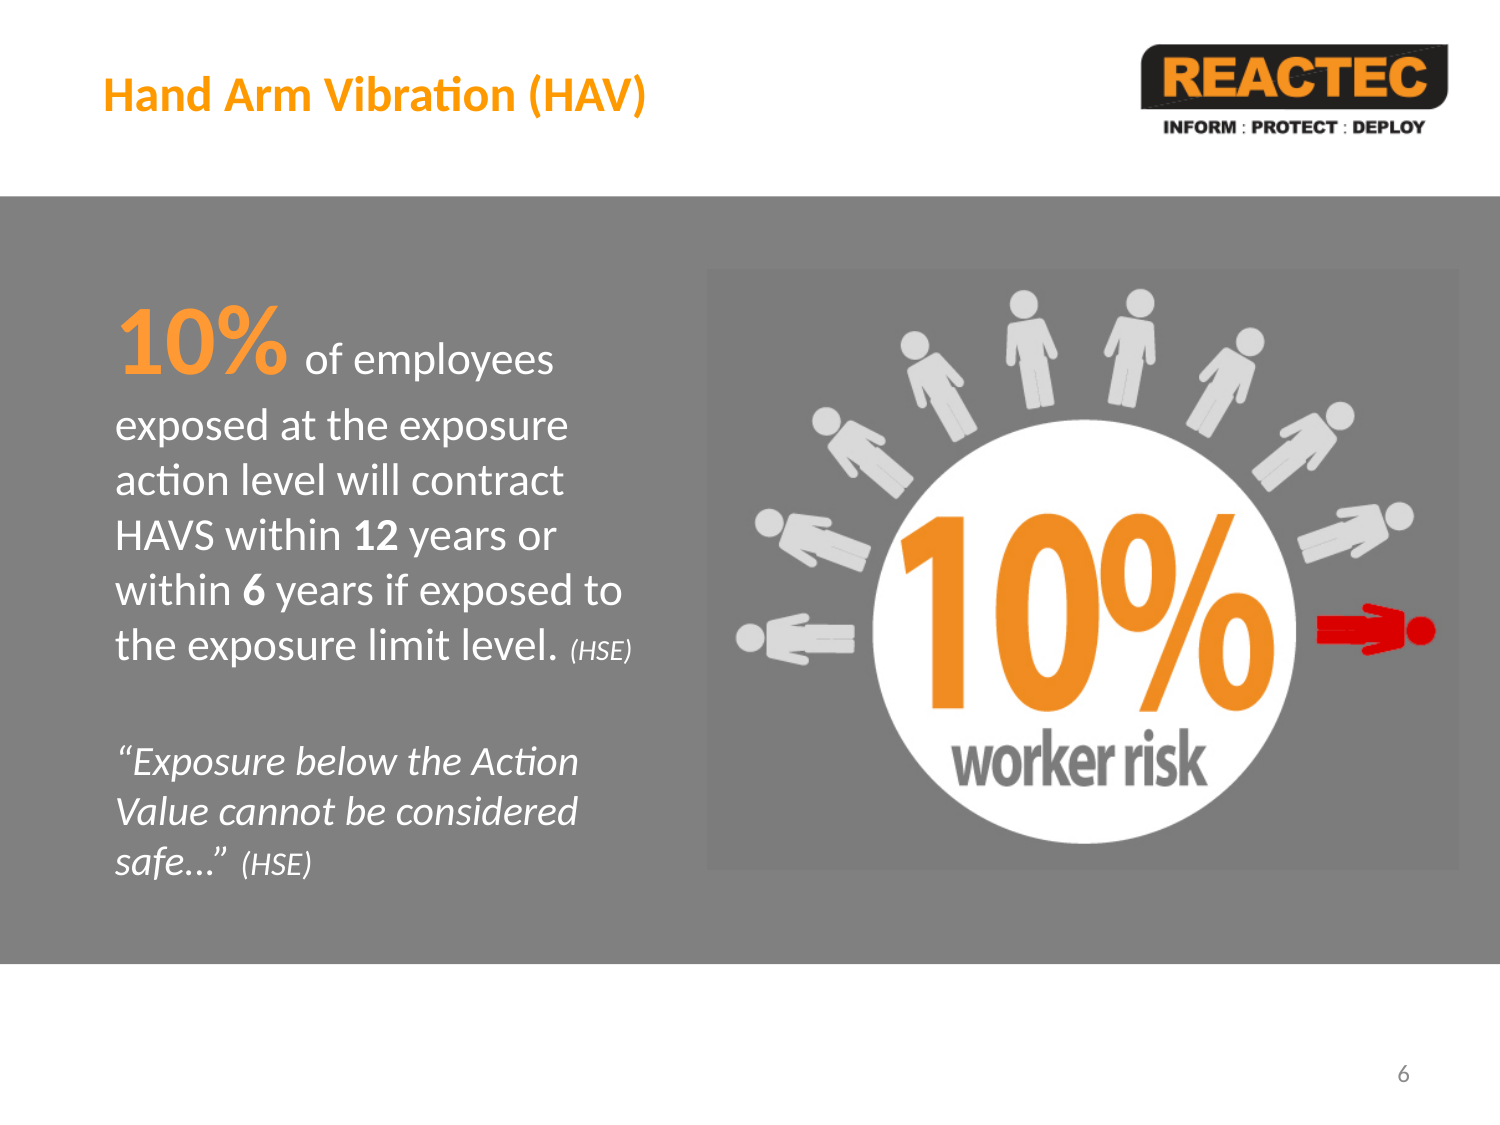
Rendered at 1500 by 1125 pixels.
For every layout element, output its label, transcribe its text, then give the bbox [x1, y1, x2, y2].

picture [1139, 42, 1451, 138]
picture [707, 269, 1459, 870]
slide_number 6 [1074, 1042, 1425, 1103]
text_box Hand Arm Vibration (HAV) [88, 54, 1034, 149]
text_box [0, 194, 1500, 966]
text_box 10% of employees exposed at the exposure action level will contract HAVS within 12 years or within 6 years if exposed to the exposure limit level. (HSE) “Exposure below the Action Value cannot be considered safe...” (HSE) [100, 267, 668, 891]
